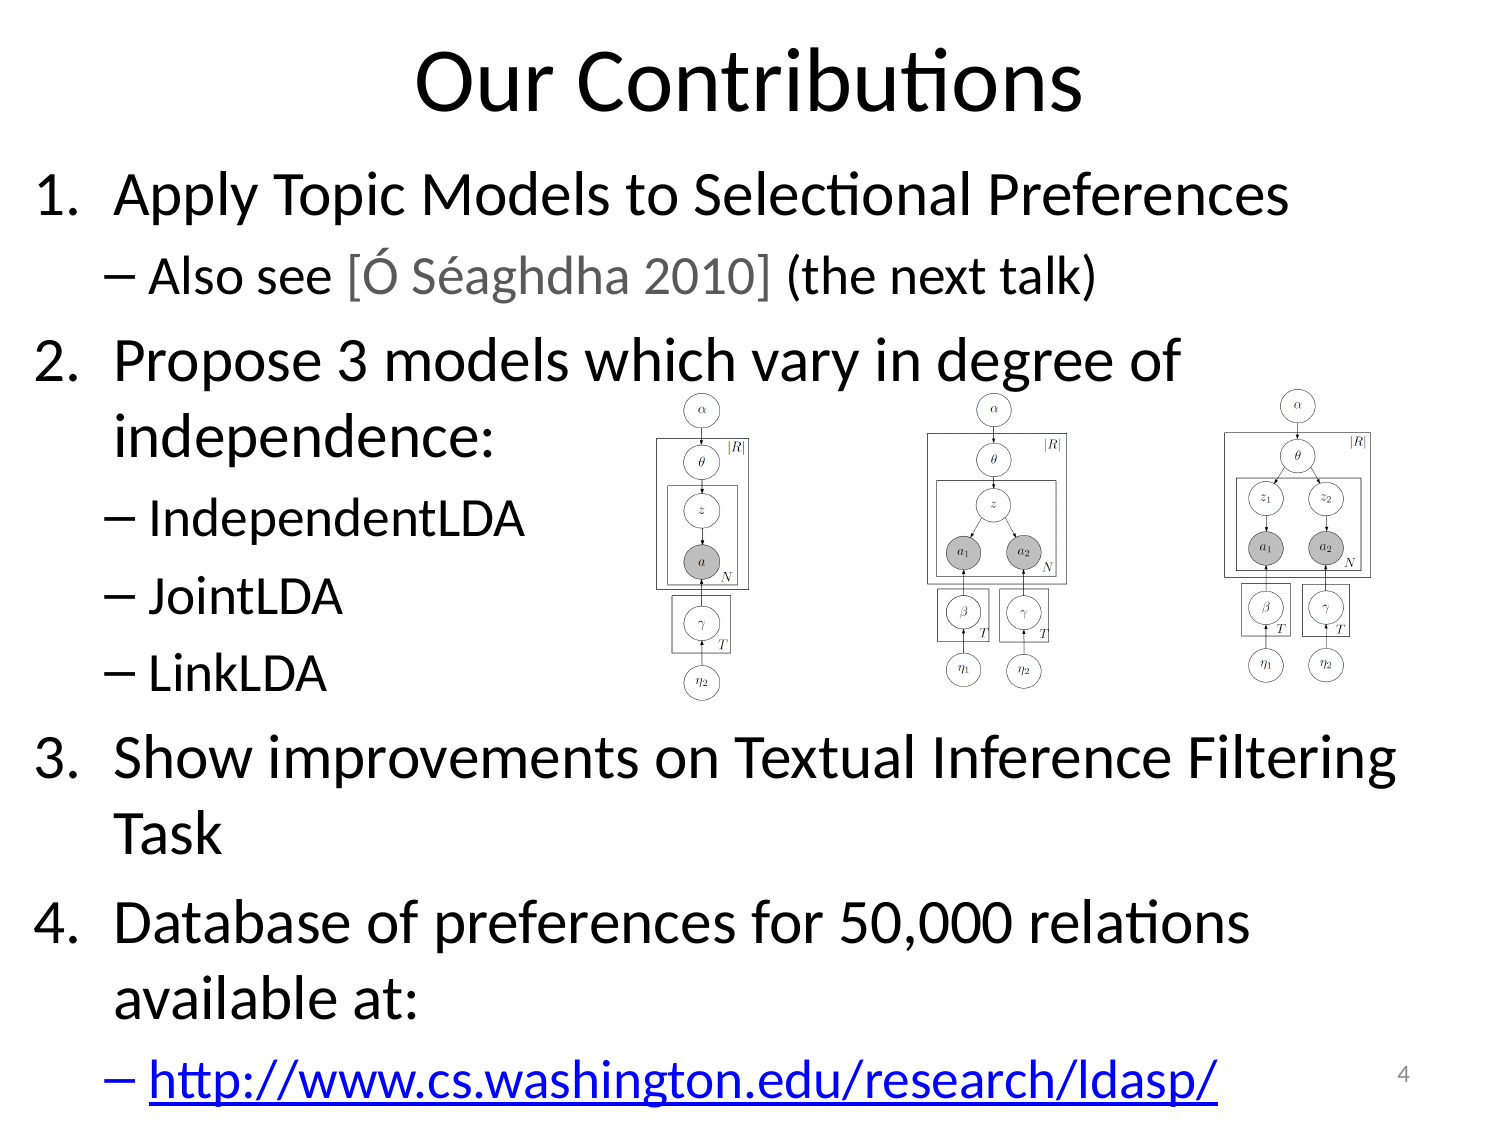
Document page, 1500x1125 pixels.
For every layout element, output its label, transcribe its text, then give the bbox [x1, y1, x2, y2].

list Apply Topic Models to Selectional Preferences Also see [Ó Séaghdha 2010] (the next talk) Propose 3 models which vary in degree of independence: IndependentLDA JointLDA LinkLDA Show improvements on Textual Inference Filtering Task Database of preferences for 50,000 relations available at: http://www.cs.washington.edu/research/ldasp/ [18, 144, 1481, 1125]
picture [656, 392, 749, 702]
picture [927, 392, 1067, 689]
title Our Contributions [75, 10, 1425, 139]
slide_number 4 [1074, 1042, 1425, 1103]
picture [1224, 388, 1372, 684]
